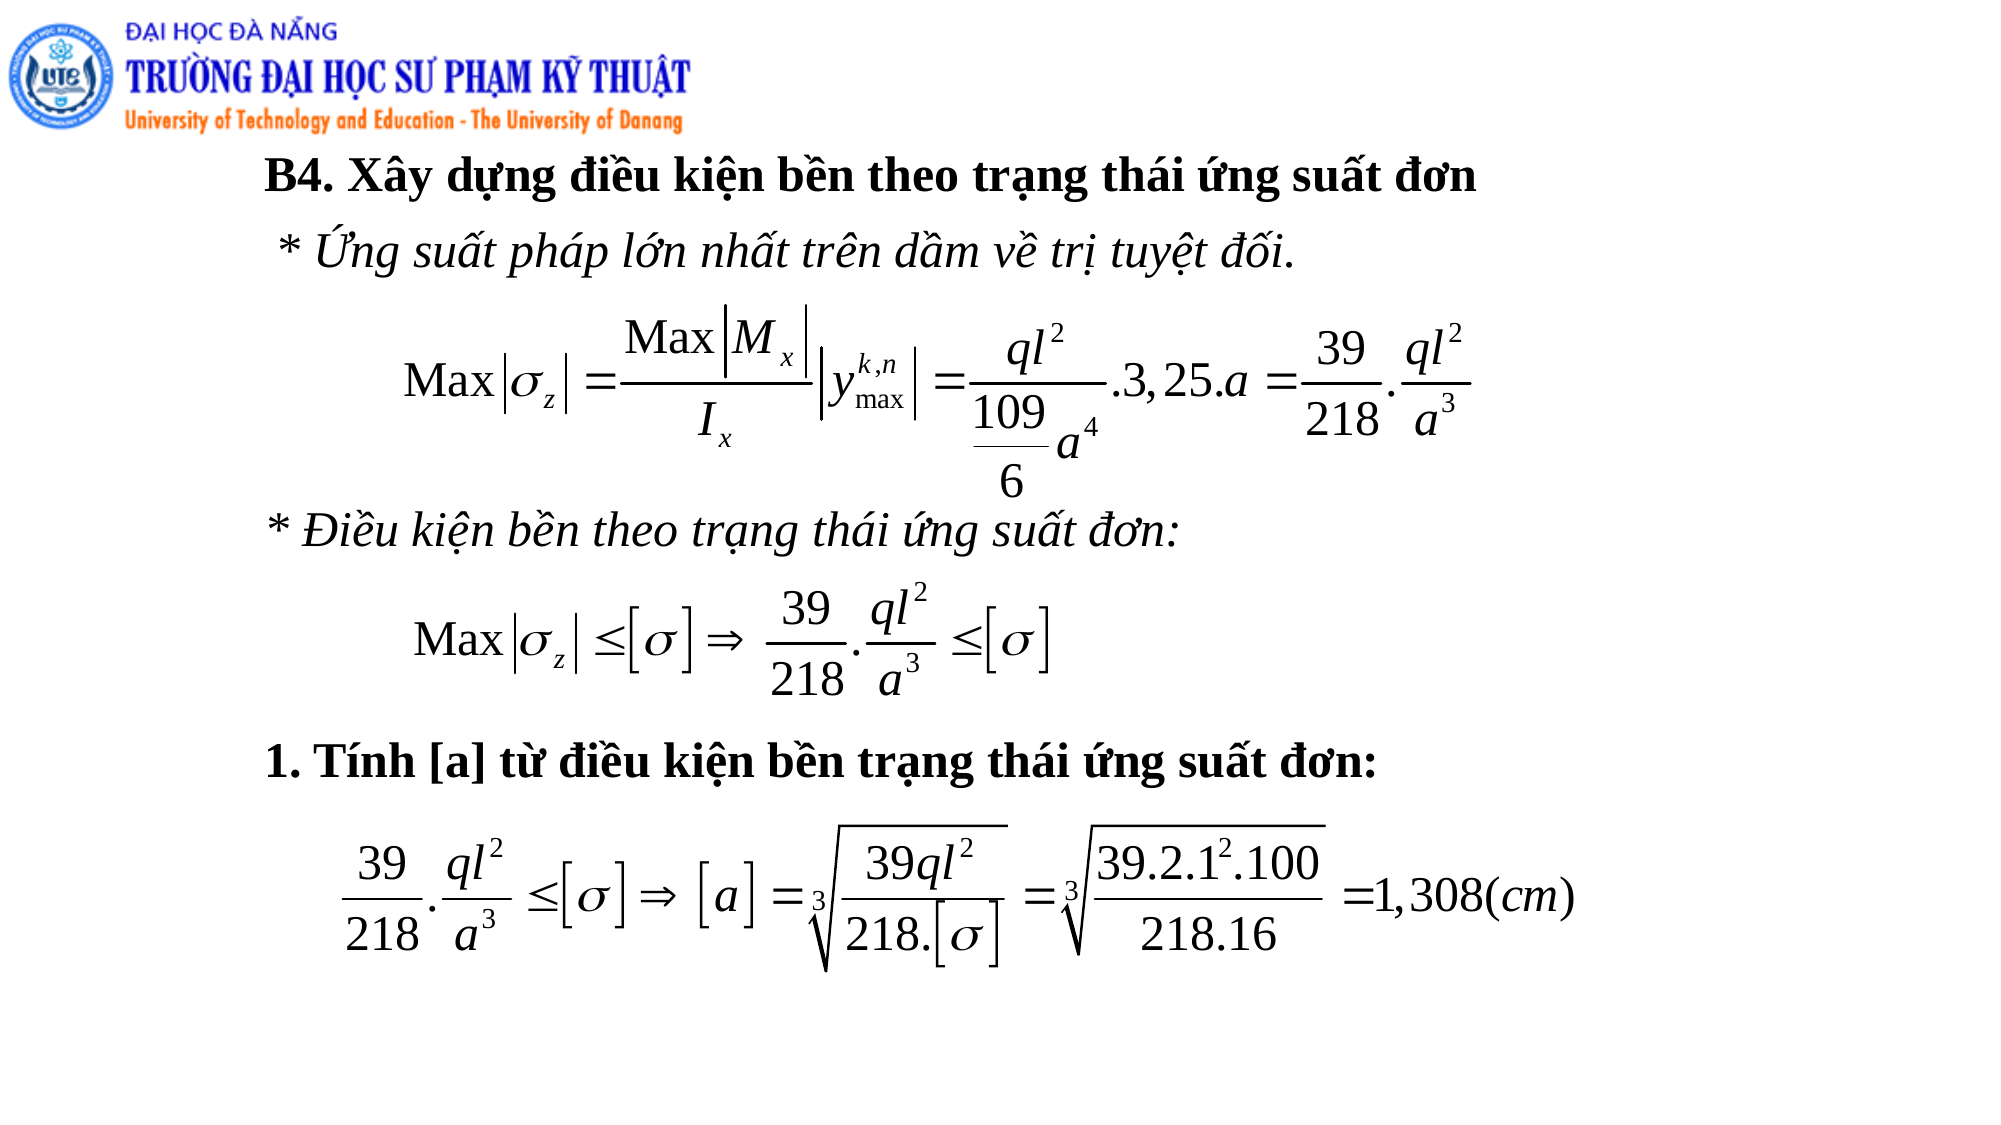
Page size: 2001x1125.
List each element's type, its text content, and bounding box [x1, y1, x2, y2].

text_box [400, 300, 1476, 503]
text_box B4. Xây dựng điều kiện bền theo trạng thái ứng suất đơn [249, 134, 1750, 209]
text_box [338, 819, 1581, 979]
text_box 1. Tính [a] từ điều kiện bền trạng thái ứng suất đơn: [249, 720, 1750, 796]
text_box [410, 574, 1056, 702]
text_box * Điều kiện bền theo trạng thái ứng suất đơn: [249, 489, 1750, 564]
text_box * Ứng suất pháp lớn nhất trên dầm về trị tuyệt đối. [248, 209, 1749, 285]
picture [0, 2, 698, 153]
